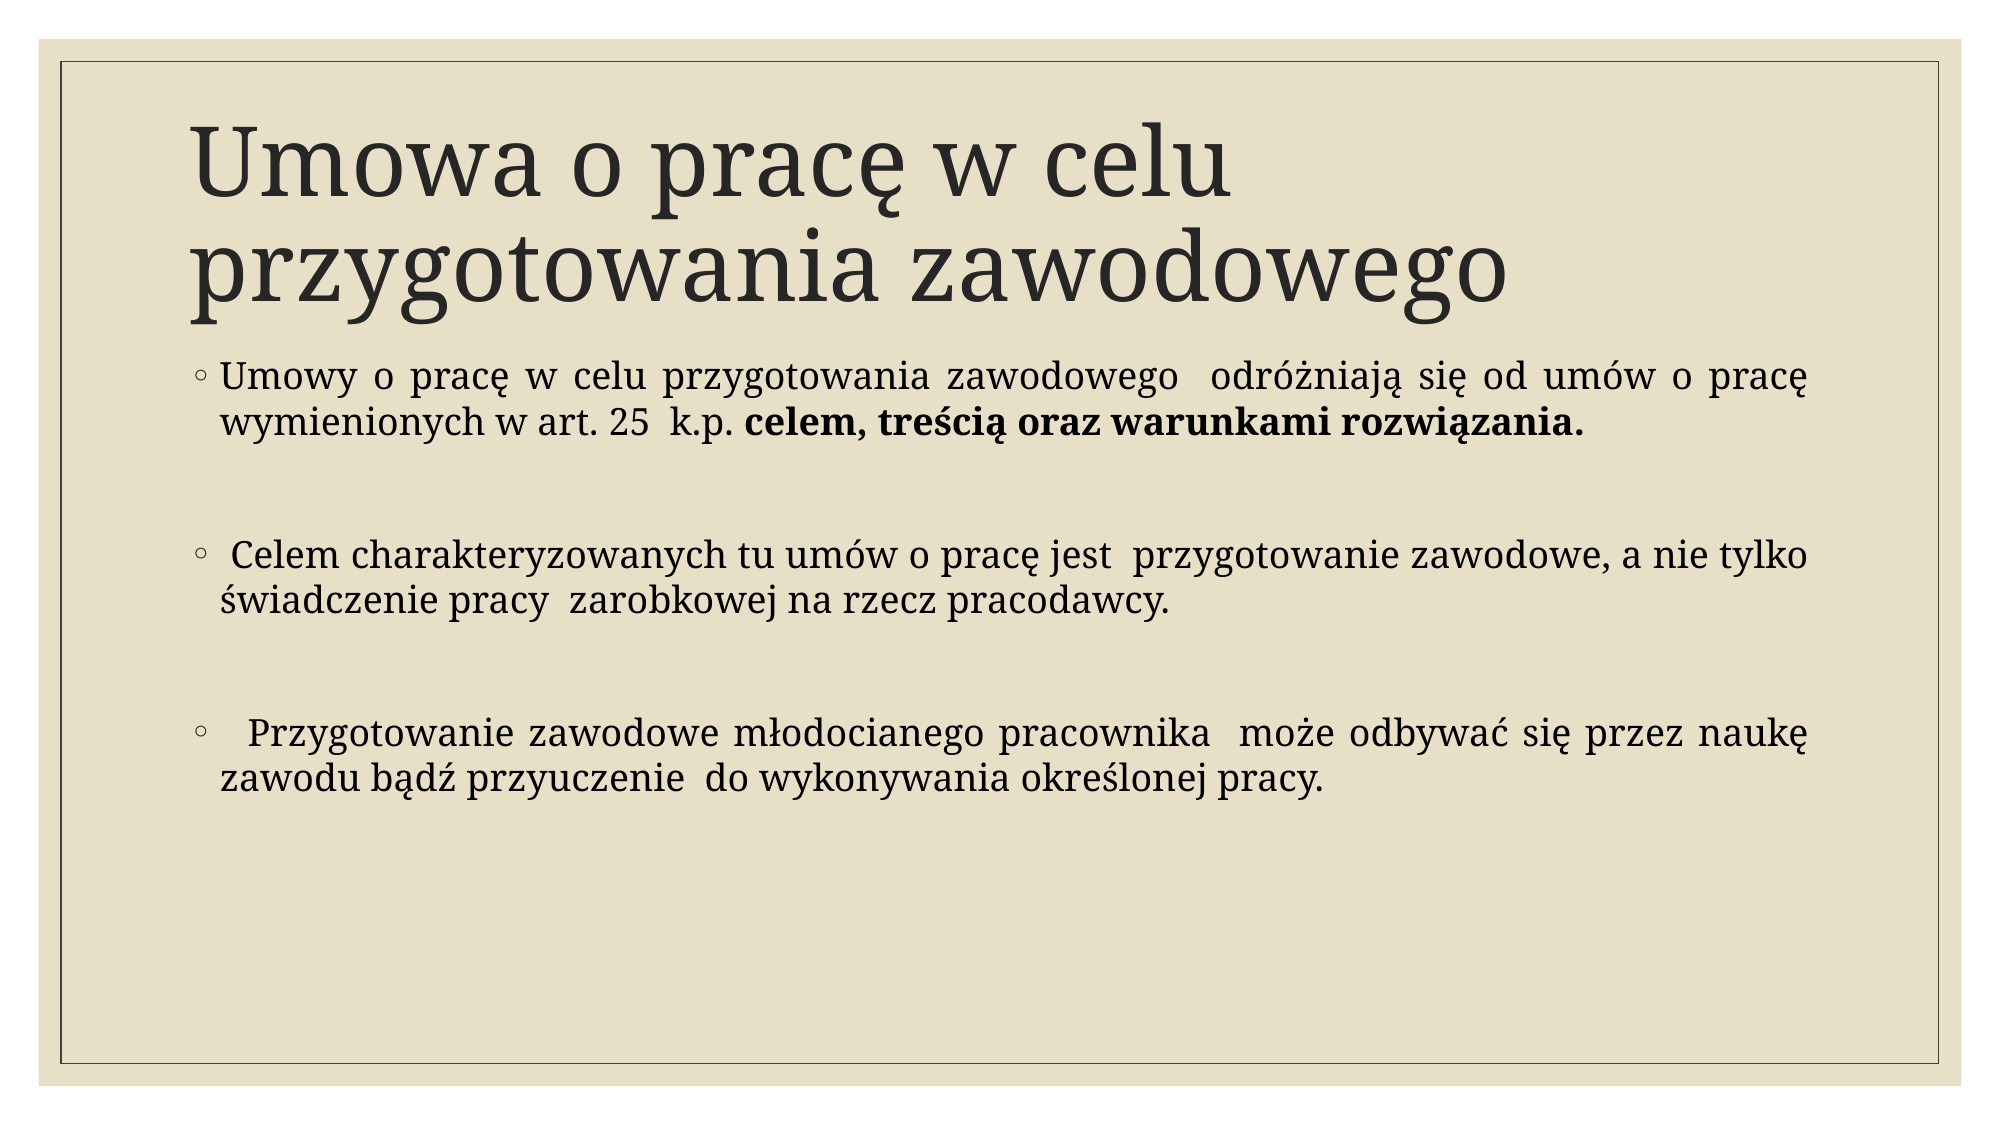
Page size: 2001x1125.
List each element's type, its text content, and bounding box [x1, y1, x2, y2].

list Umowy o pracę w celu przygotowania zawodowego odróżniają się od umów o pracę wymienionych w art. 25 k.p. celem, treścią oraz warunkami rozwiązania. Celem charakteryzowanych tu umów o pracę jest przygotowanie zawodowe, a nie tylko świadczenie pracy zarobkowej na rzecz pracodawcy. Przygotowanie zawodowe młodocianego pracownika może odbywać się przez naukę zawodu bądź przyuczenie do wykonywania określonej pracy. [174, 345, 1825, 990]
title Umowa o pracę w celu przygotowania zawodowego [174, 105, 1825, 331]
